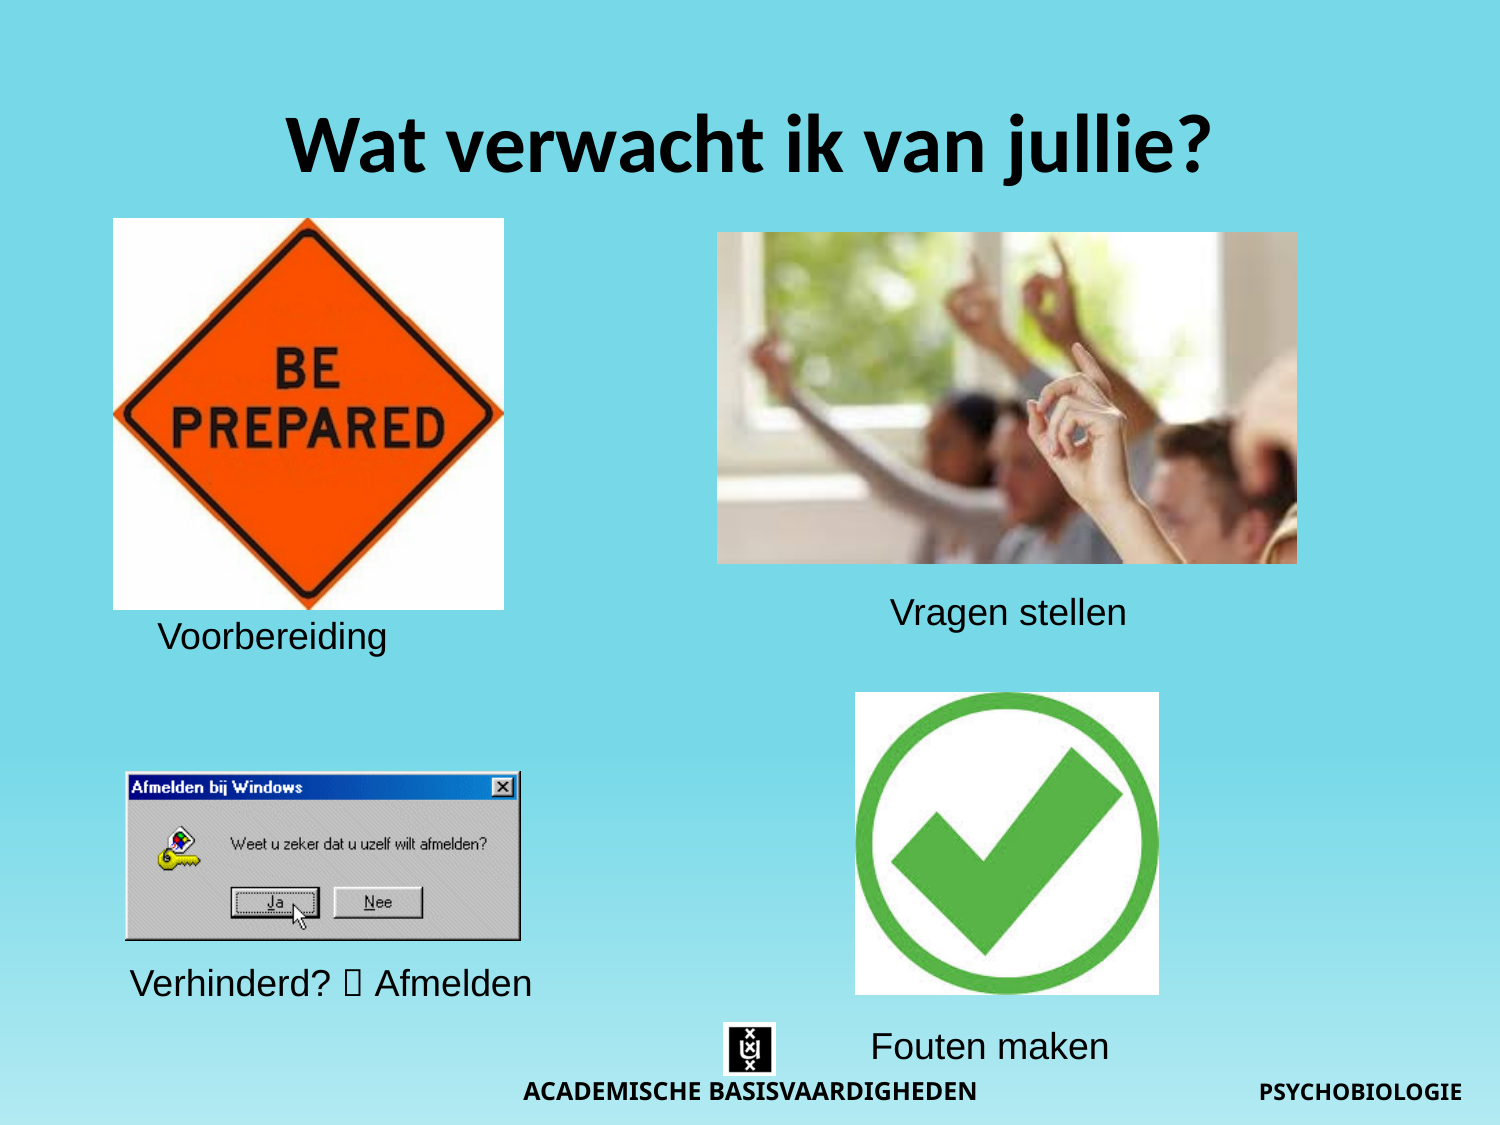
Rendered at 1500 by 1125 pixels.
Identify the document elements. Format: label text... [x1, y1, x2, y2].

text_box Voorbereiding [142, 618, 504, 665]
picture [855, 691, 1159, 995]
picture [125, 771, 521, 941]
text_box Vragen stellen [875, 580, 1233, 641]
picture [112, 218, 504, 610]
text_box Verhinderd?  Afmelden [114, 951, 654, 1012]
picture [723, 1022, 776, 1076]
text_box Fouten maken [855, 1014, 1336, 1075]
title Wat verwacht ik van jullie? [75, 45, 1425, 233]
picture [717, 232, 1297, 565]
